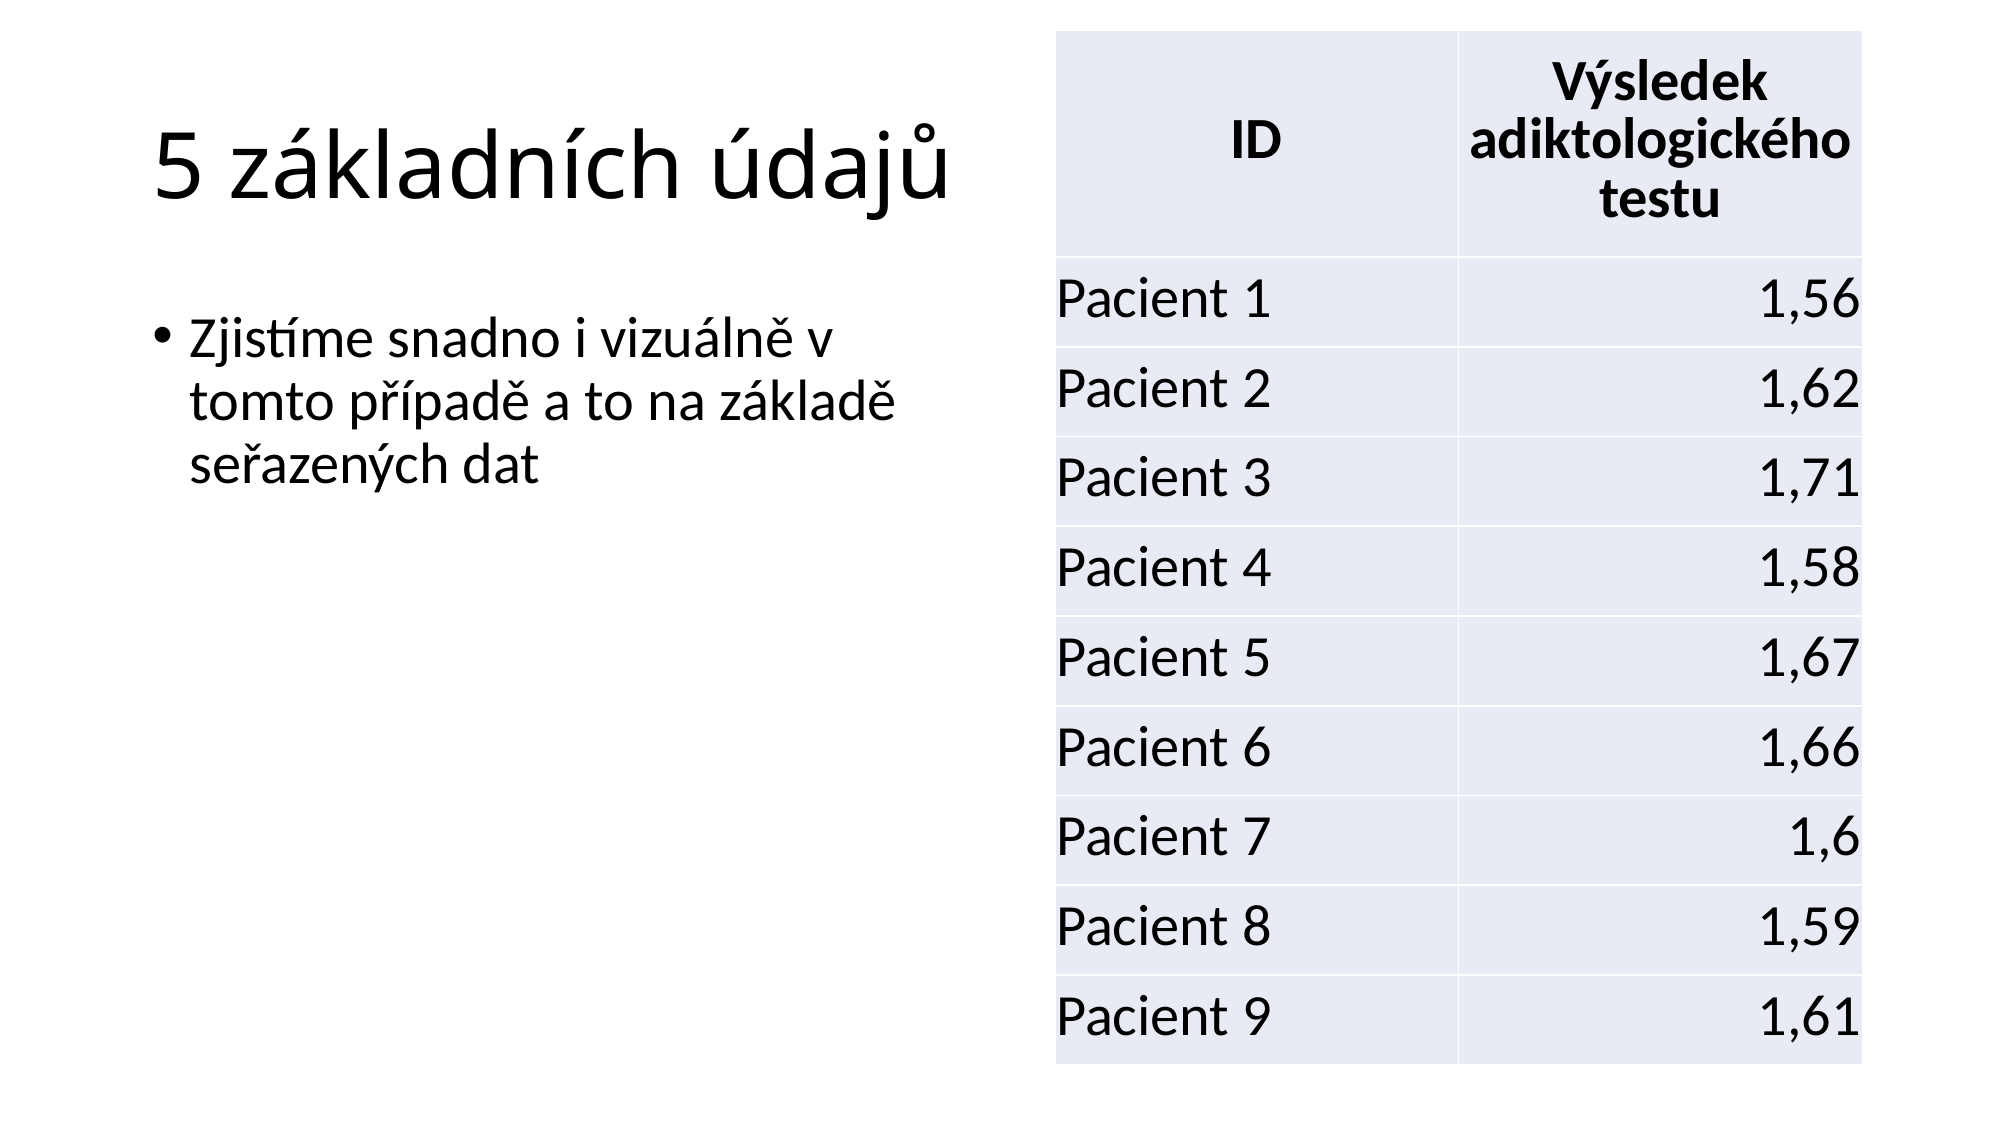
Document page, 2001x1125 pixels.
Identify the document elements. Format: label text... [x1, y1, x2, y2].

table_header ID [1056, 31, 1458, 256]
table_cell Pacient 6 [1056, 707, 1458, 795]
table_cell Pacient 5 [1056, 617, 1458, 705]
table_cell 1,58 [1459, 527, 1862, 615]
table_cell Pacient 9 [1056, 976, 1458, 1064]
table_cell 1,6 [1459, 796, 1862, 884]
table_cell 1,67 [1459, 617, 1862, 705]
table_header Výsledek adiktologického testu [1459, 31, 1862, 256]
table_cell Pacient 7 [1056, 796, 1458, 884]
table_cell Pacient 2 [1056, 348, 1458, 436]
table_cell 1,59 [1459, 886, 1862, 974]
title 5 základních údajů [137, 59, 1054, 278]
table_cell Pacient 3 [1056, 437, 1458, 525]
table_cell Pacient 8 [1056, 886, 1458, 974]
table_cell Pacient 4 [1056, 527, 1458, 615]
table_cell 1,66 [1459, 707, 1862, 795]
table_cell 1,71 [1459, 437, 1862, 525]
table_cell 1,56 [1459, 258, 1862, 346]
table_cell 1,62 [1459, 348, 1862, 436]
table_cell Pacient 1 [1056, 258, 1458, 346]
list Zjistíme snadno i vizuálně v tomto případě a to na základě seřazených dat [137, 299, 988, 1014]
table_cell 1,61 [1459, 976, 1862, 1064]
